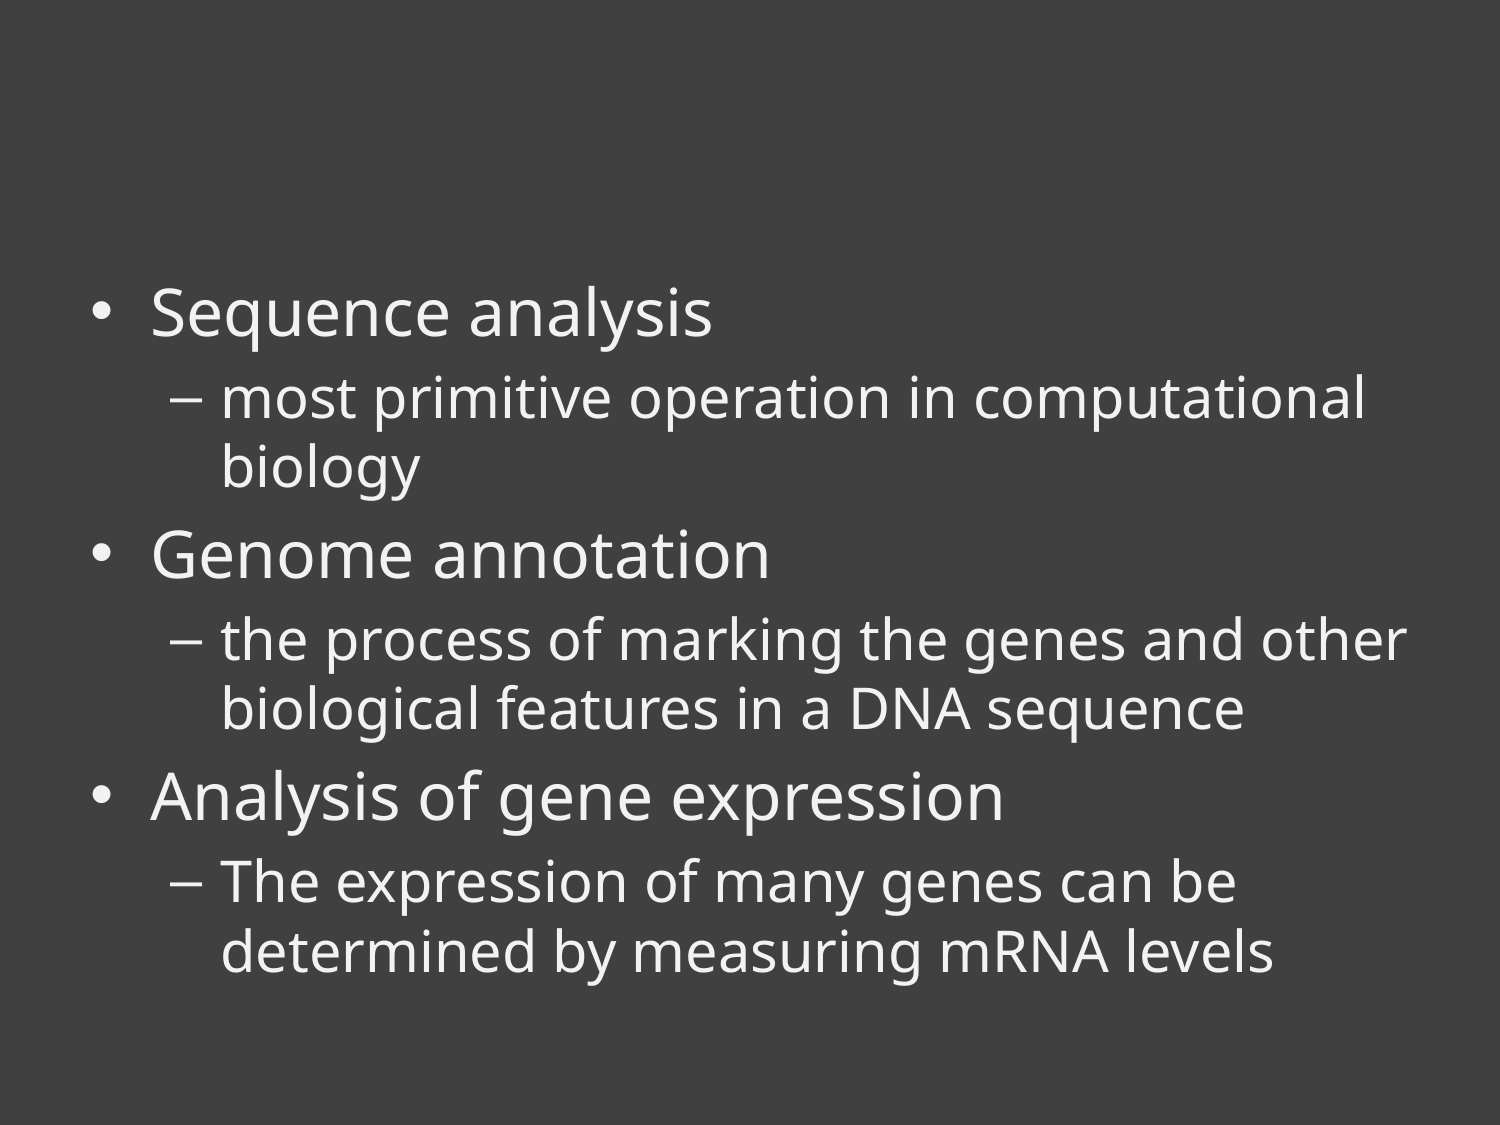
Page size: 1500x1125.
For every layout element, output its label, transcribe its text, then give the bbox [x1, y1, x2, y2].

list Sequence analysis most primitive operation in computational biology Genome annotation the process of marking the genes and other biological features in a DNA sequence Analysis of gene expression The expression of many genes can be determined by measuring mRNA levels [75, 262, 1425, 1005]
